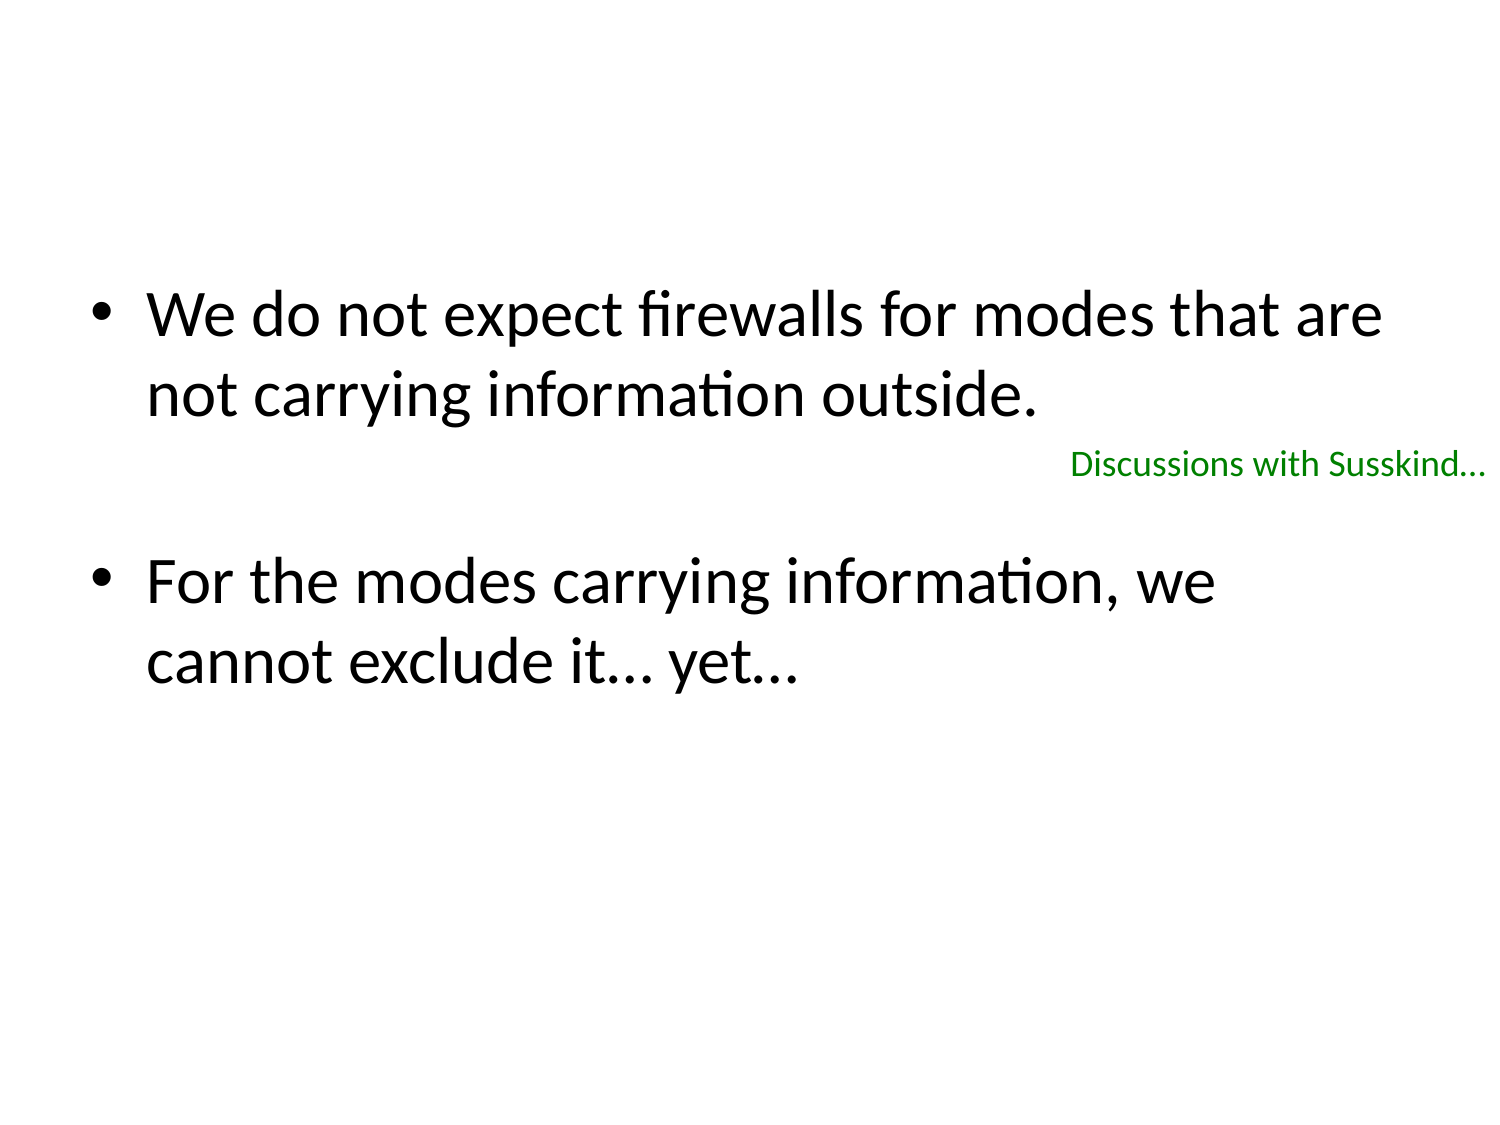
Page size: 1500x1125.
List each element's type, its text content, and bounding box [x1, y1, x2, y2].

text_box Discussions with Susskind… [1055, 431, 1500, 492]
list We do not expect firewalls for modes that are not carrying information outside. For the modes carrying information, we cannot exclude it… yet… [75, 262, 1425, 1005]
